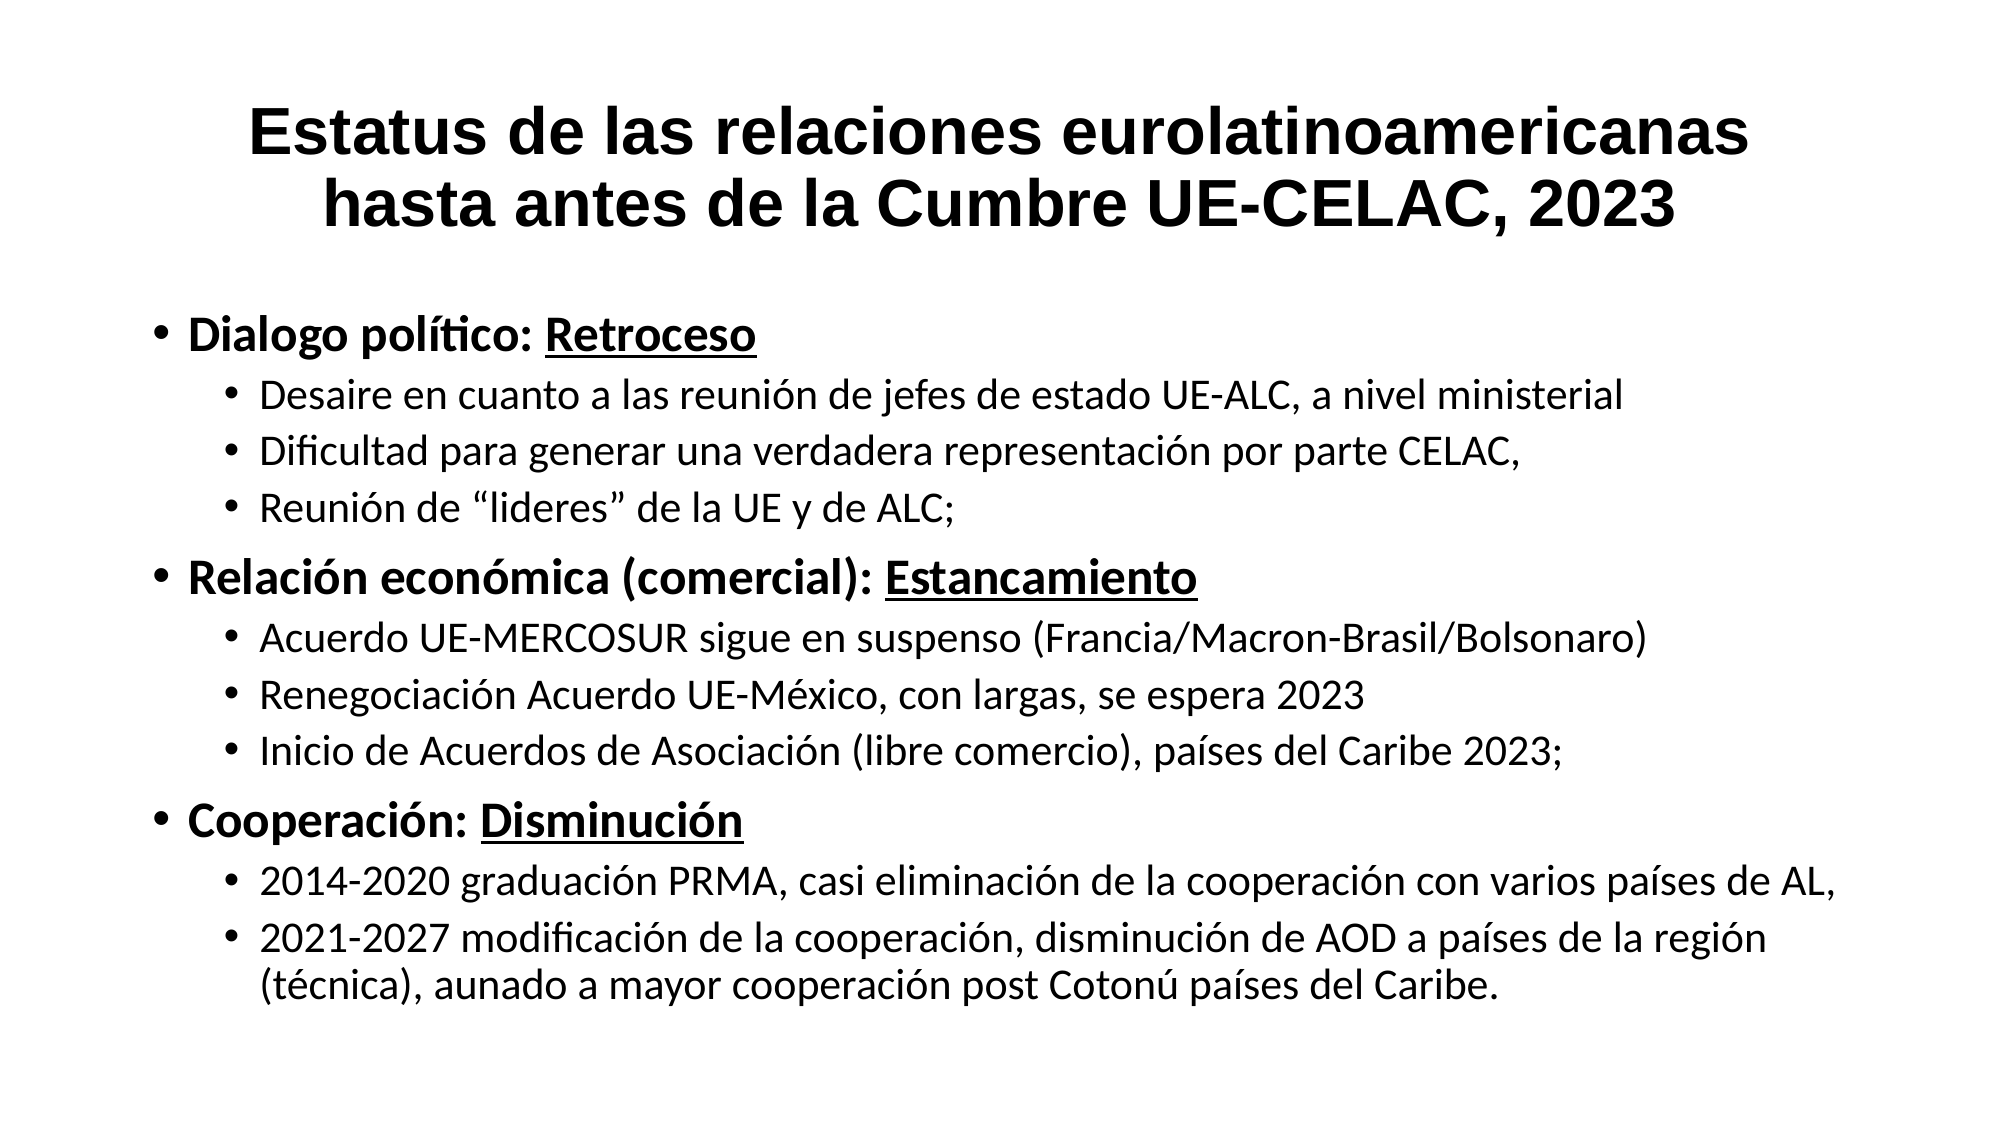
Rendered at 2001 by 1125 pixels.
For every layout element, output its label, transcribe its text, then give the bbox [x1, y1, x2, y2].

title Estatus de las relaciones eurolatinoamericanas hasta antes de la Cumbre UE-CELAC, 2023 [137, 59, 1863, 278]
list Dialogo político: Retroceso Desaire en cuanto a las reunión de jefes de estado UE-ALC, a nivel ministerial Dificultad para generar una verdadera representación por parte CELAC, Reunión de “lideres” de la UE y de ALC; Relación económica (comercial): Estancamiento Acuerdo UE-MERCOSUR sigue en suspenso (Francia/Macron-Brasil/Bolsonaro) Renegociación Acuerdo UE-México, con largas, se espera 2023 Inicio de Acuerdos de Asociación (libre comercio), países del Caribe 2023; Cooperación: Disminución 2014-2020 graduación PRMA, casi eliminación de la cooperación con varios países de AL, 2021-2027 modificación de la cooperación, disminución de AOD a países de la región (técnica), aunado a mayor cooperación post Cotonú países del Caribe. [137, 299, 1863, 1067]
